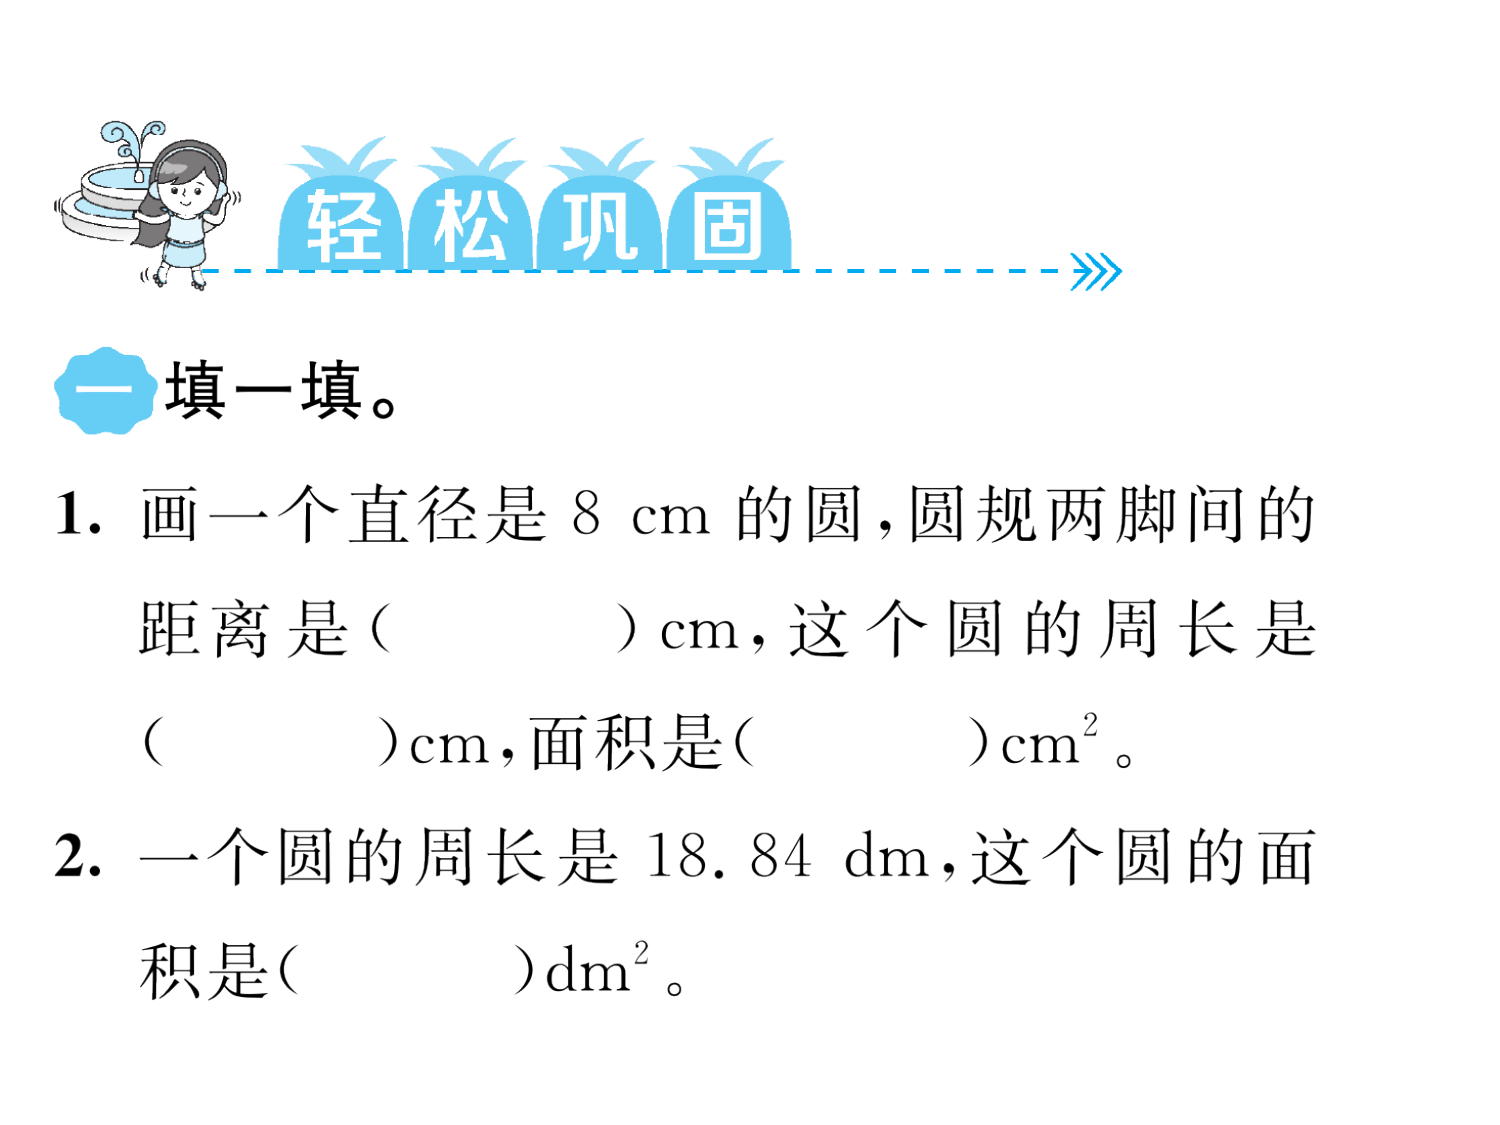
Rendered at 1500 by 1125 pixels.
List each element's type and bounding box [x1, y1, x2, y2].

picture [49, 89, 1451, 1035]
